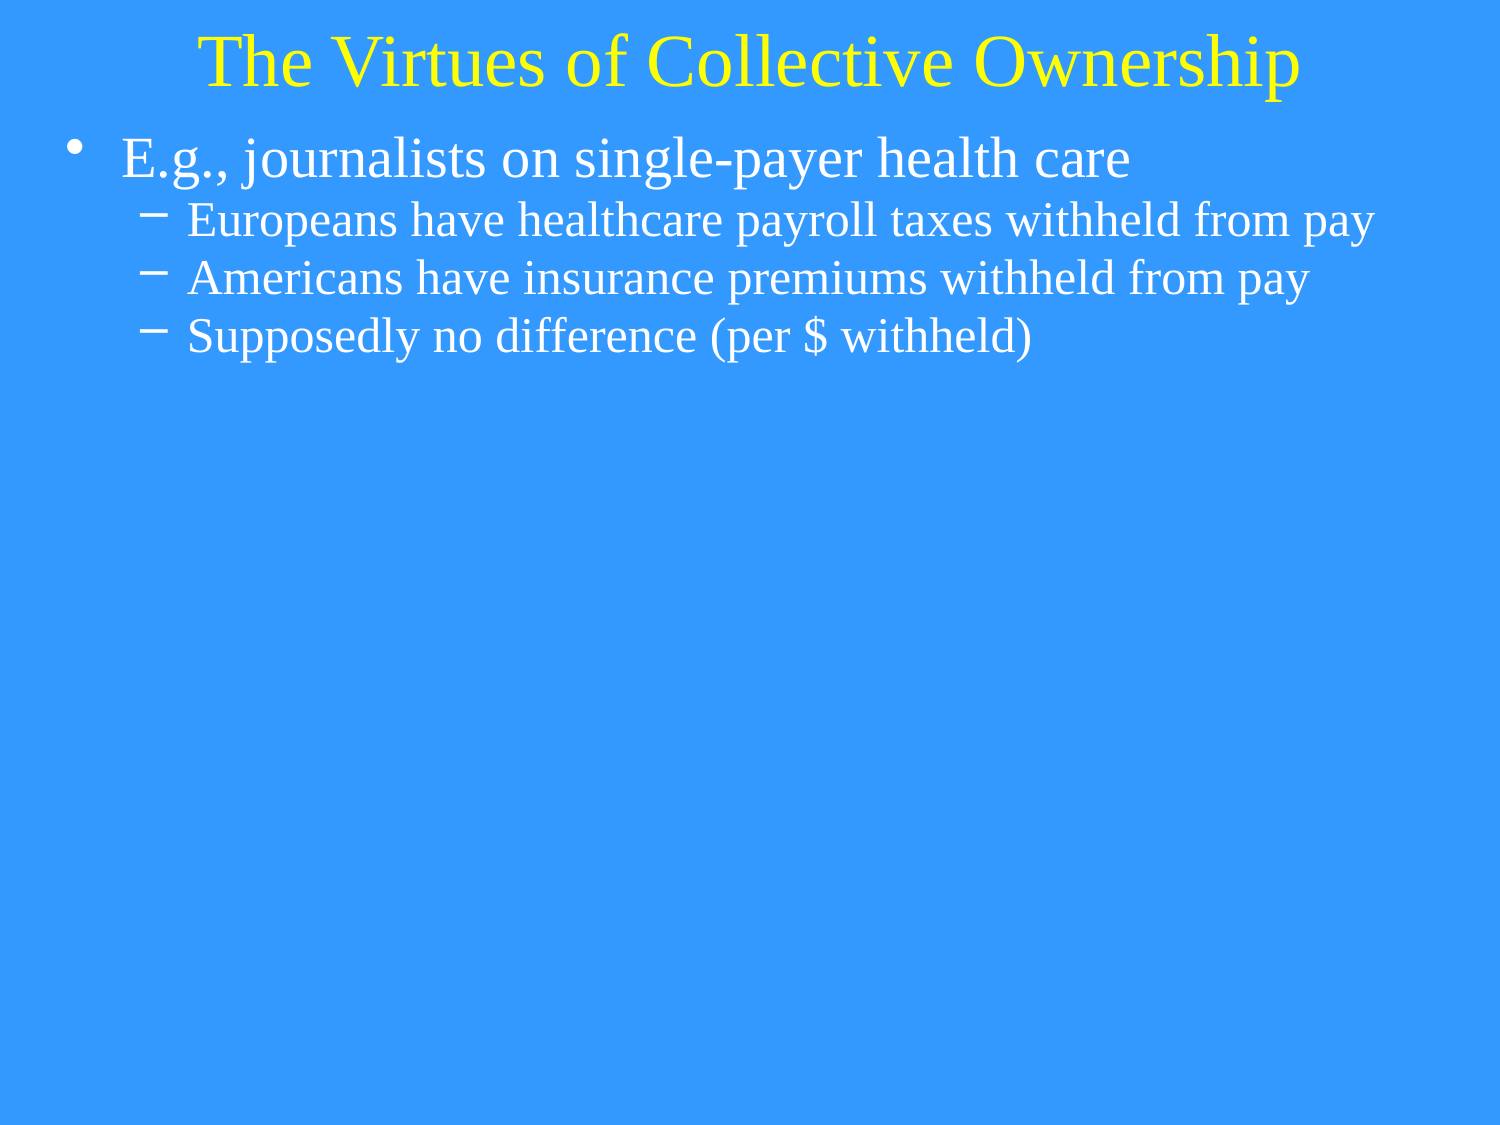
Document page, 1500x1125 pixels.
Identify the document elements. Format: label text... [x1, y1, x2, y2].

list E.g., journalists on single-payer health care Europeans have healthcare payroll taxes withheld from pay Americans have insurance premiums withheld from pay Supposedly no difference (per $ withheld) [50, 125, 1450, 1125]
title The Virtues of Collective Ownership [112, 0, 1388, 113]
